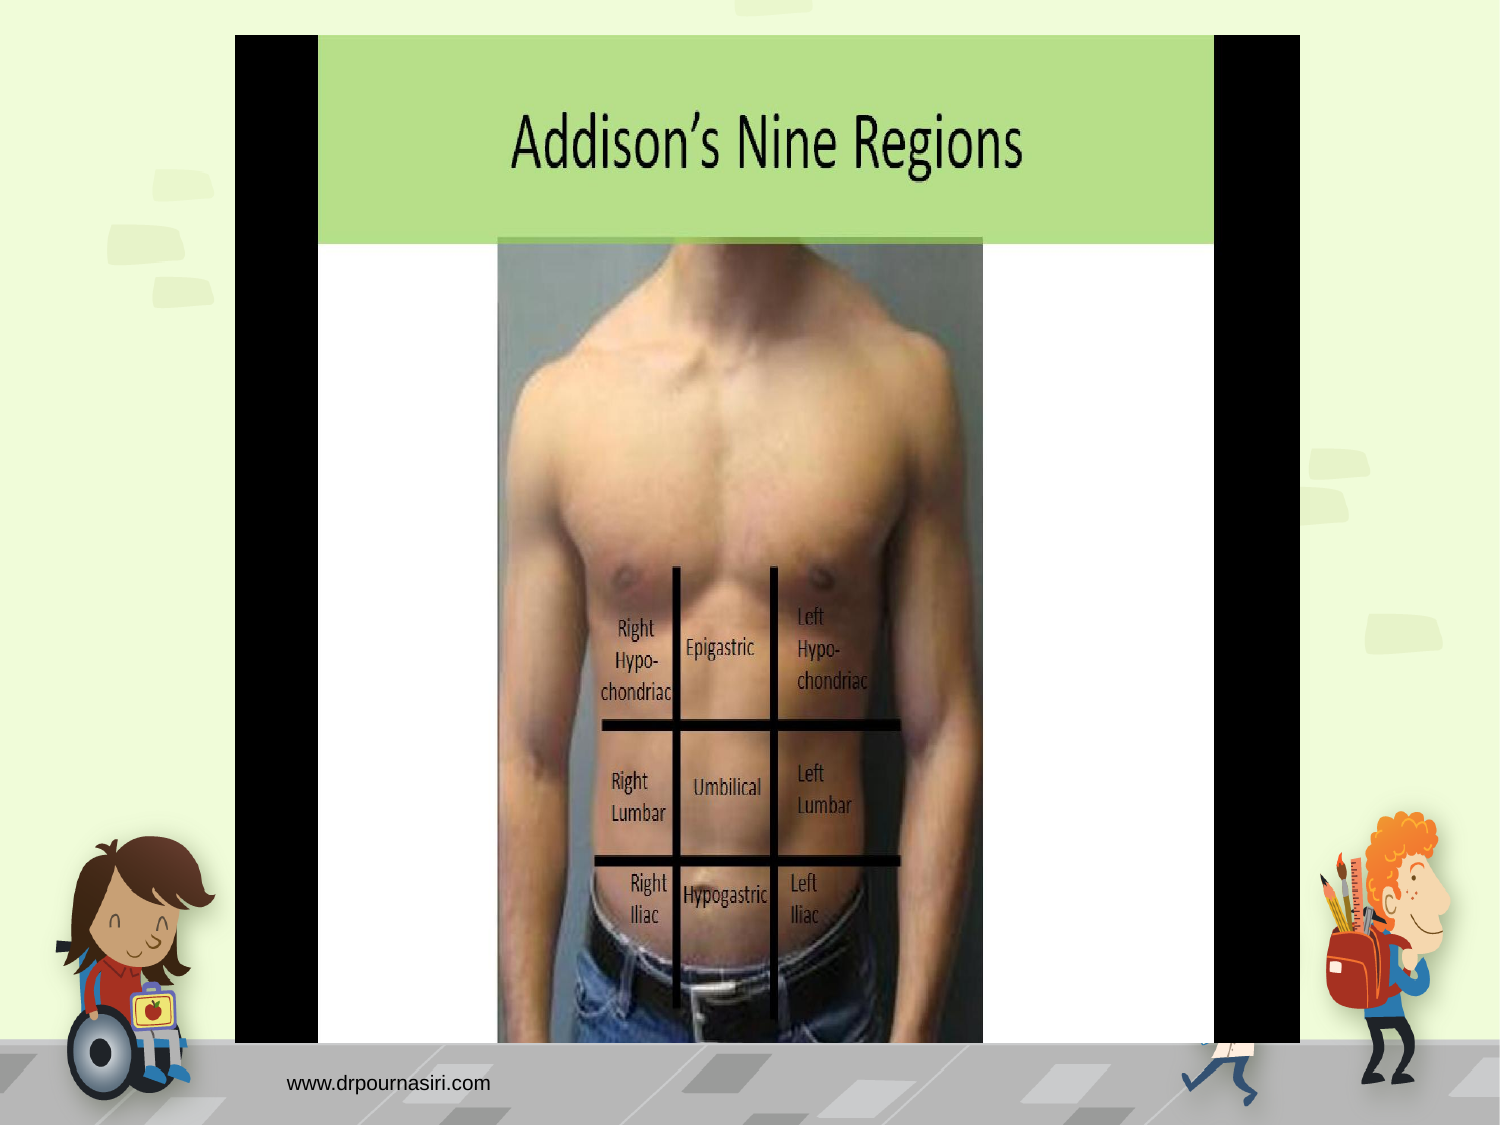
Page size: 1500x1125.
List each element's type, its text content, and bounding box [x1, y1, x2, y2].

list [235, 35, 1300, 1043]
footer www.drpournasiri.com [271, 1052, 835, 1113]
picture [0, 0, 1500, 1125]
